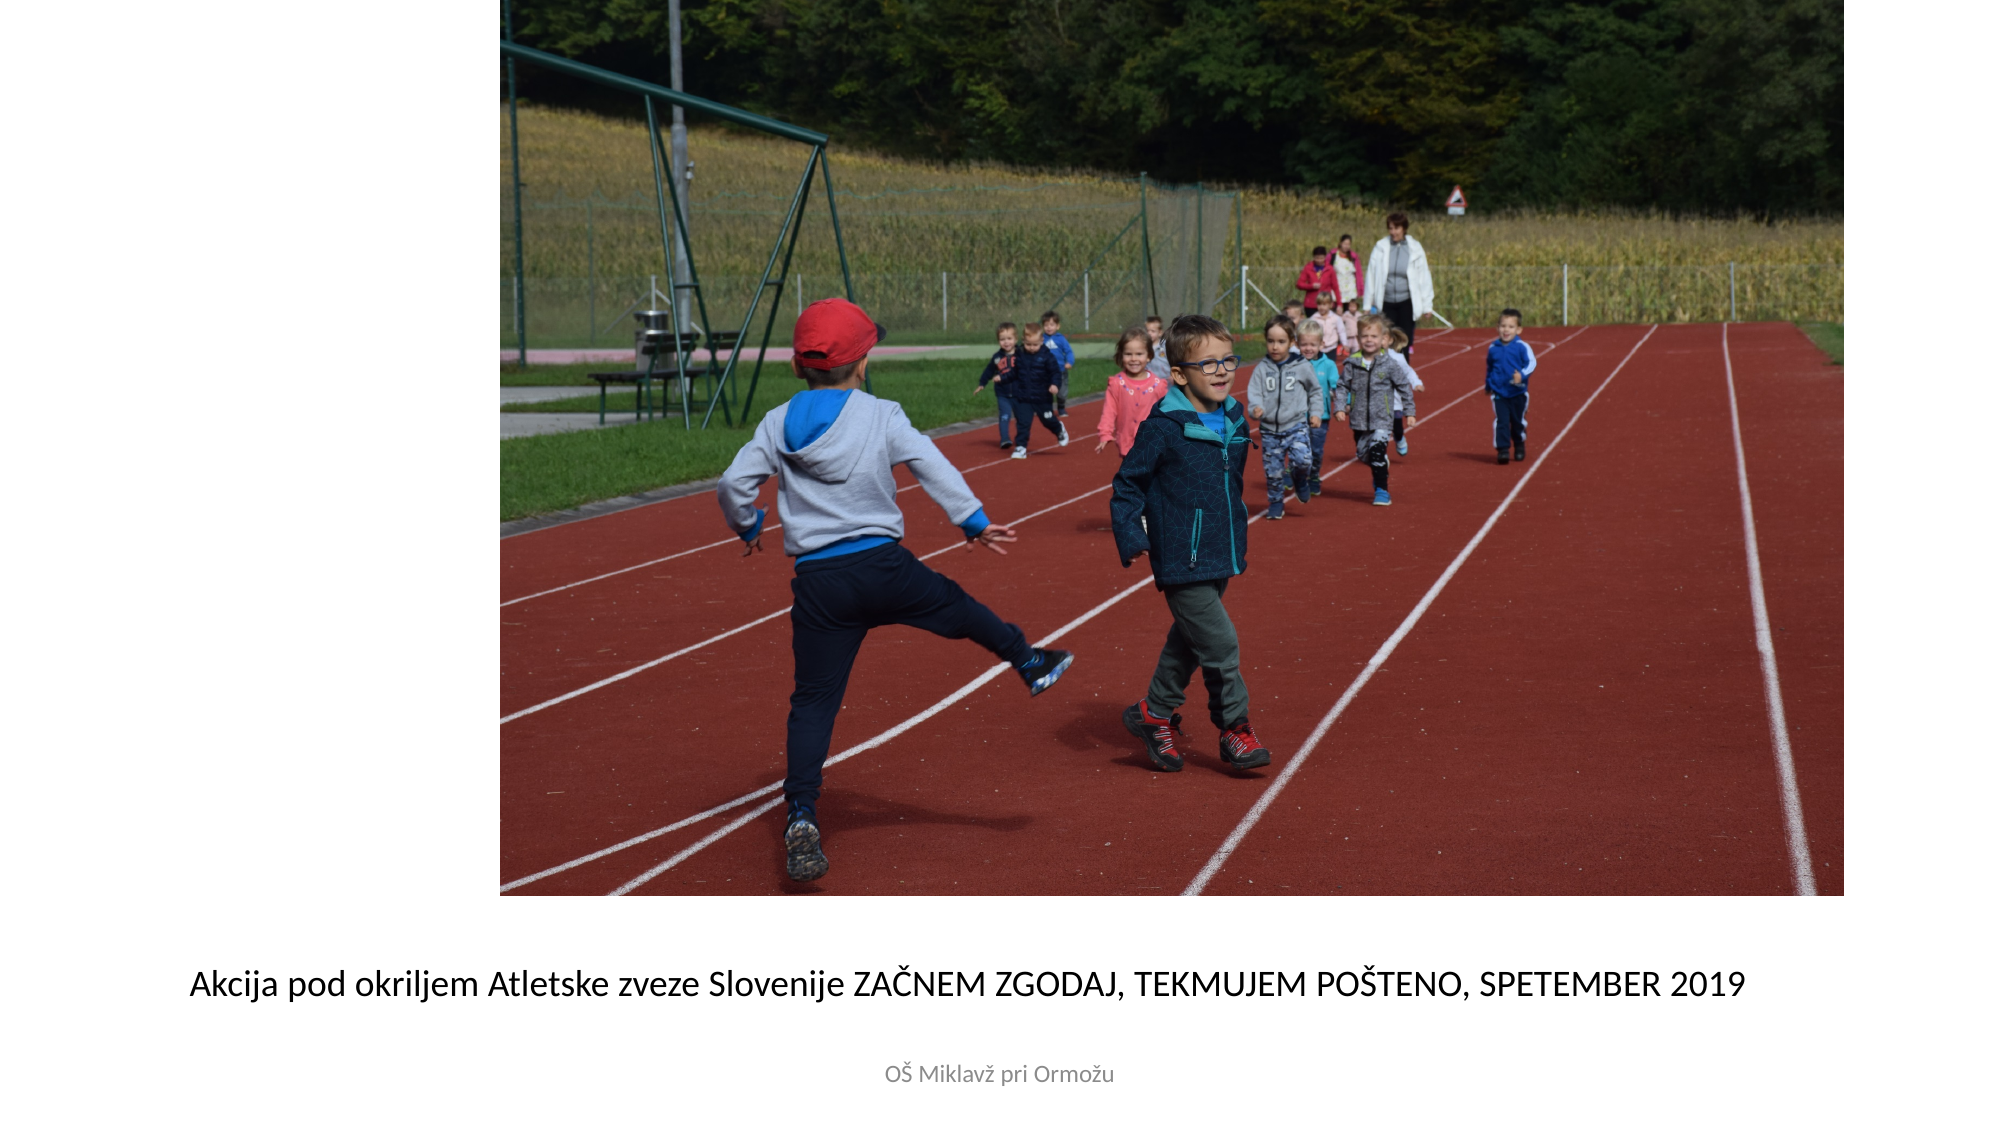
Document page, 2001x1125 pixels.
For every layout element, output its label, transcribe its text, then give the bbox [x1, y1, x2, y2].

picture [499, 0, 1844, 896]
text_box Akcija pod okriljem Atletske zveze Slovenije ZAČNEM ZGODAJ, TEKMUJEM POŠTENO, SPETEMBER 2019 [174, 952, 1763, 1012]
footer OŠ Miklavž pri Ormožu [662, 1042, 1338, 1103]
